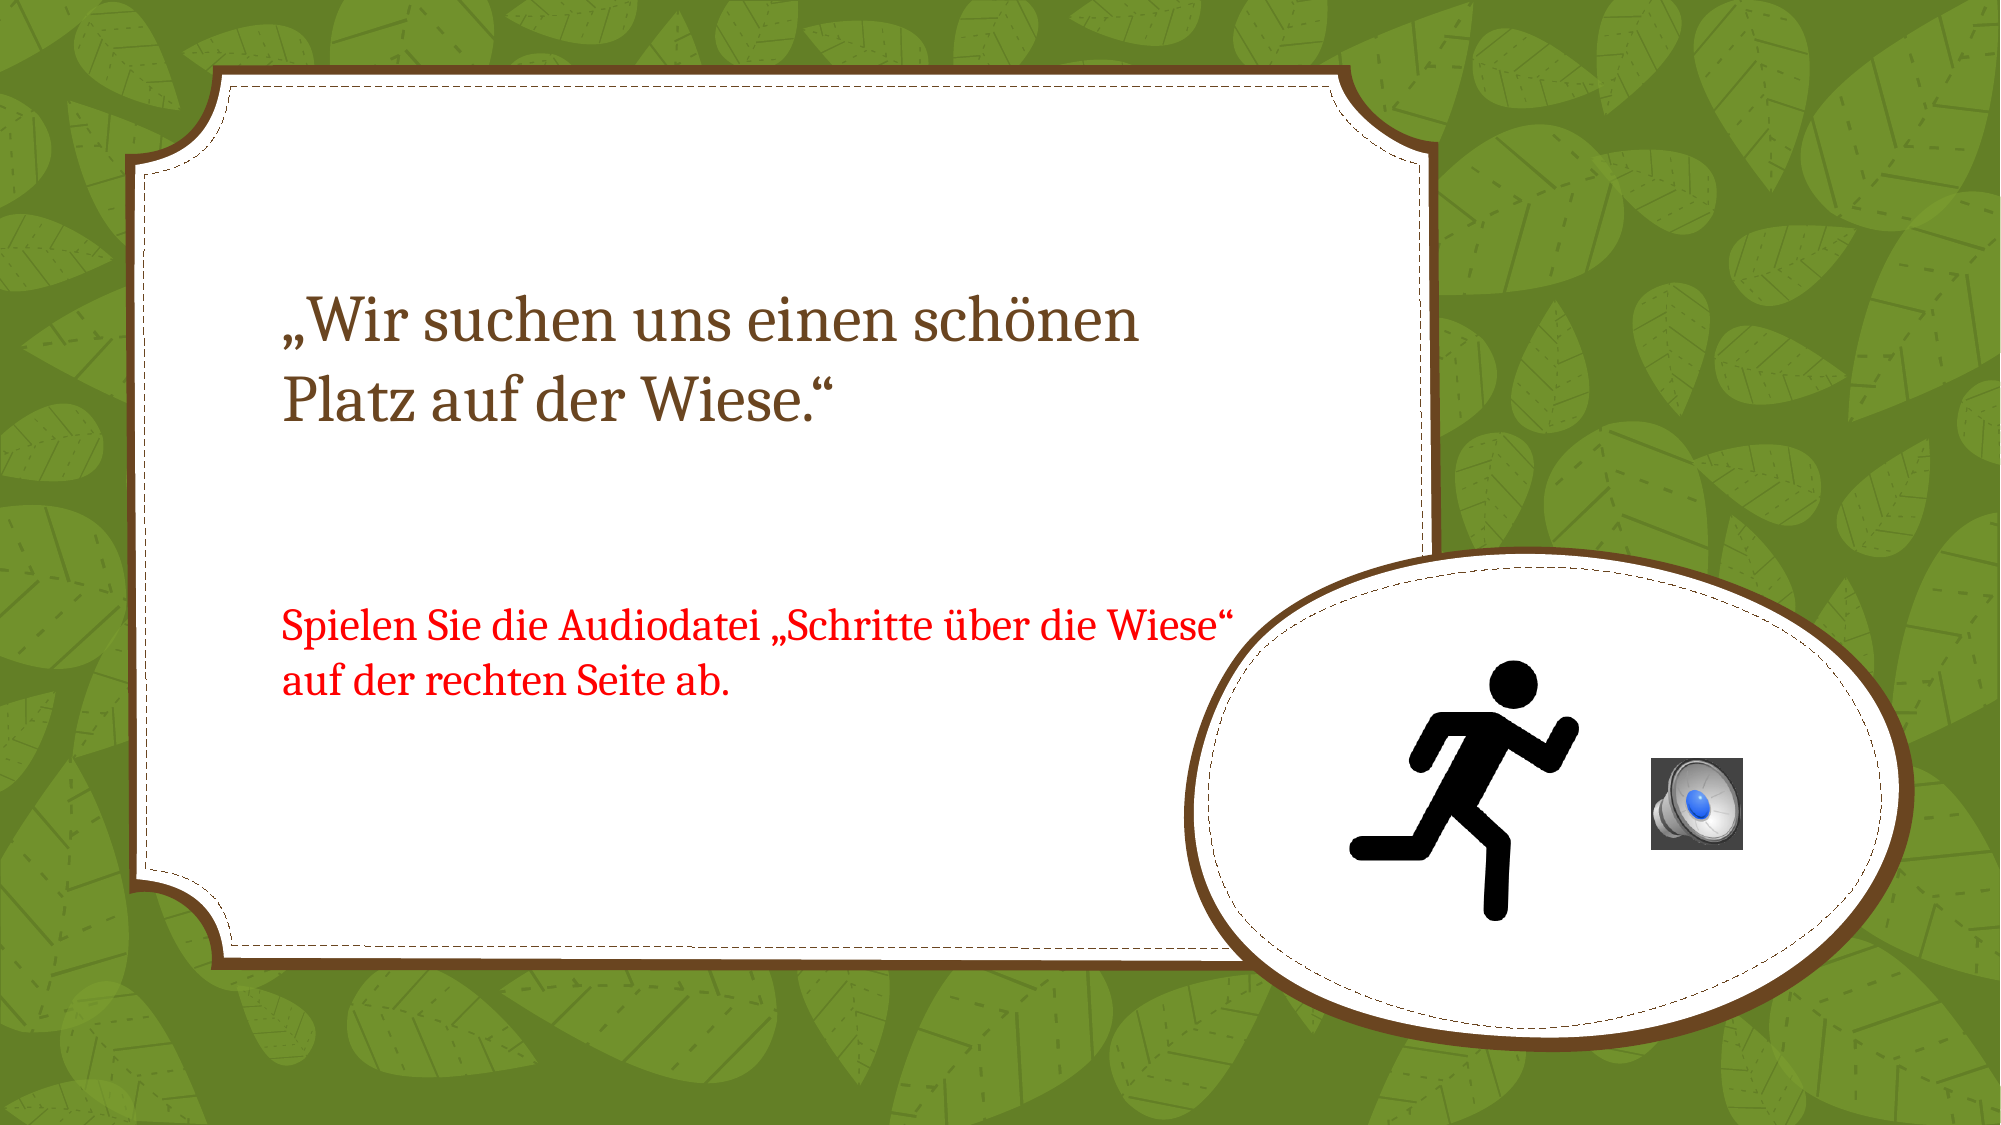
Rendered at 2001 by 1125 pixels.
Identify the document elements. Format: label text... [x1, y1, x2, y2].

picture [1318, 644, 1610, 936]
picture [1649, 756, 1744, 852]
text_box „Wir suchen uns einen schönen Platz auf der Wiese.“ Spielen Sie die Audiodatei „Schritte über die Wiese“ auf der rechten Seite ab. [274, 267, 1253, 712]
